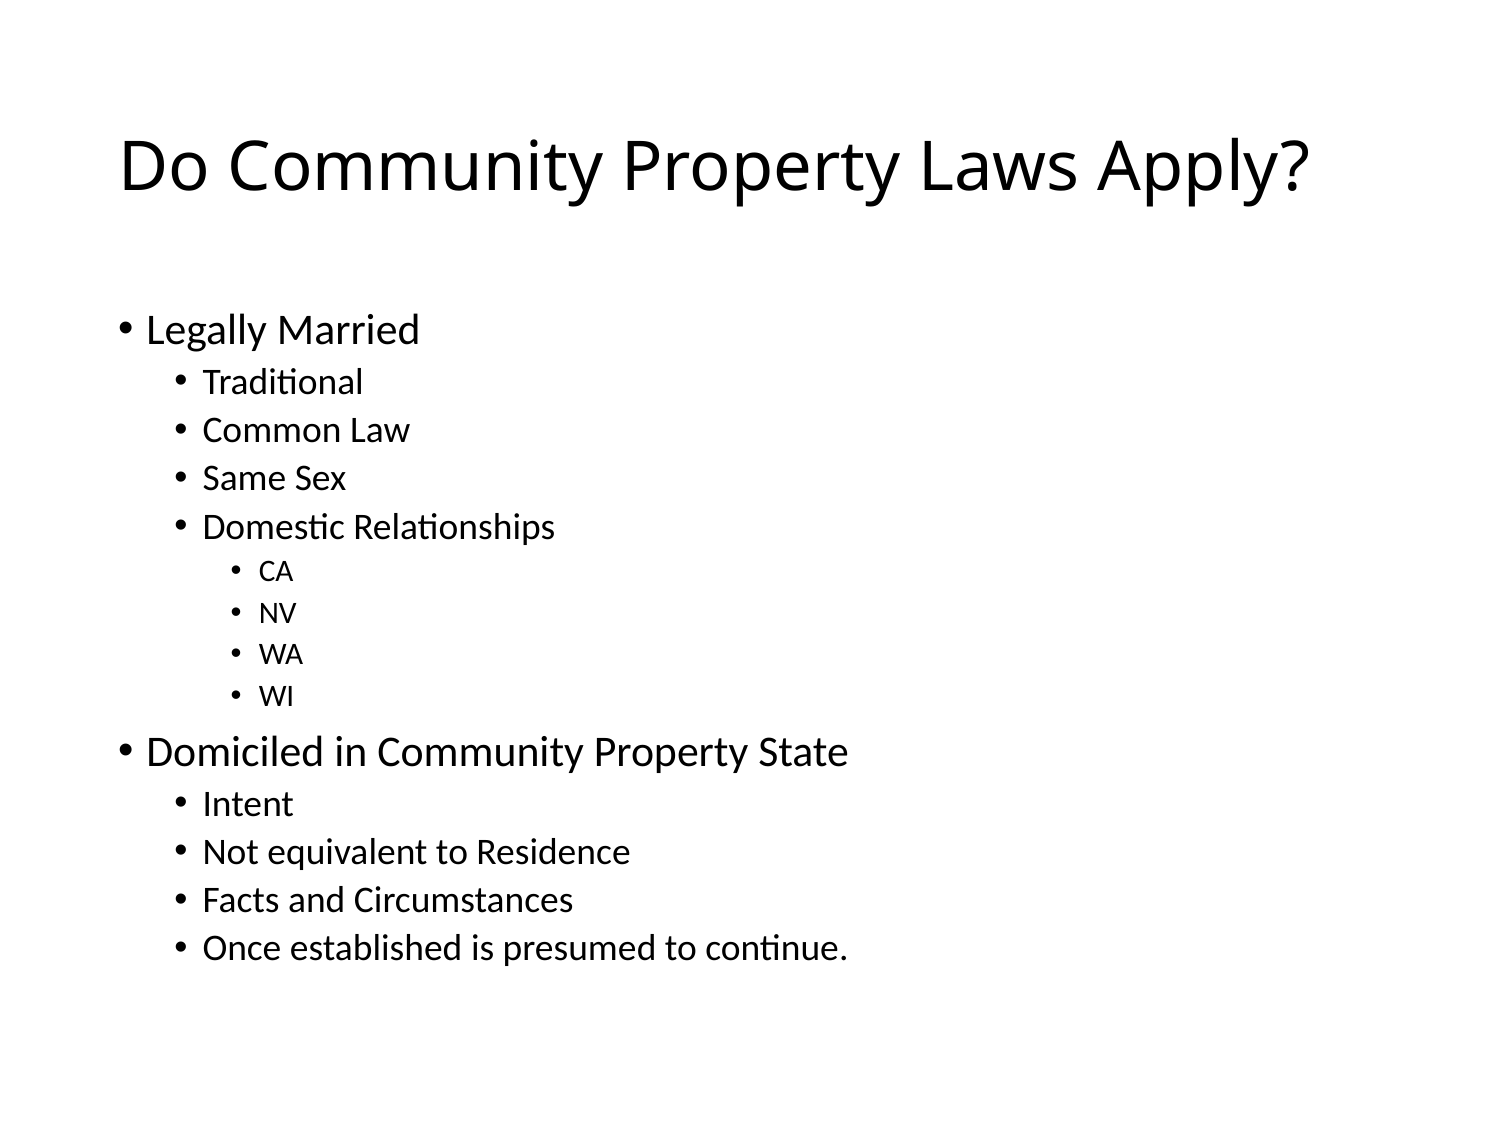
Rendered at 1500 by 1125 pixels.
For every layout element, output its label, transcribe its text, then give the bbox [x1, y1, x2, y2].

list Legally Married Traditional Common Law Same Sex Domestic Relationships CA NV WA WI Domiciled in Community Property State Intent Not equivalent to Residence Facts and Circumstances Once established is presumed to continue. [103, 299, 1397, 1014]
title Do Community Property Laws Apply? [103, 59, 1397, 278]
